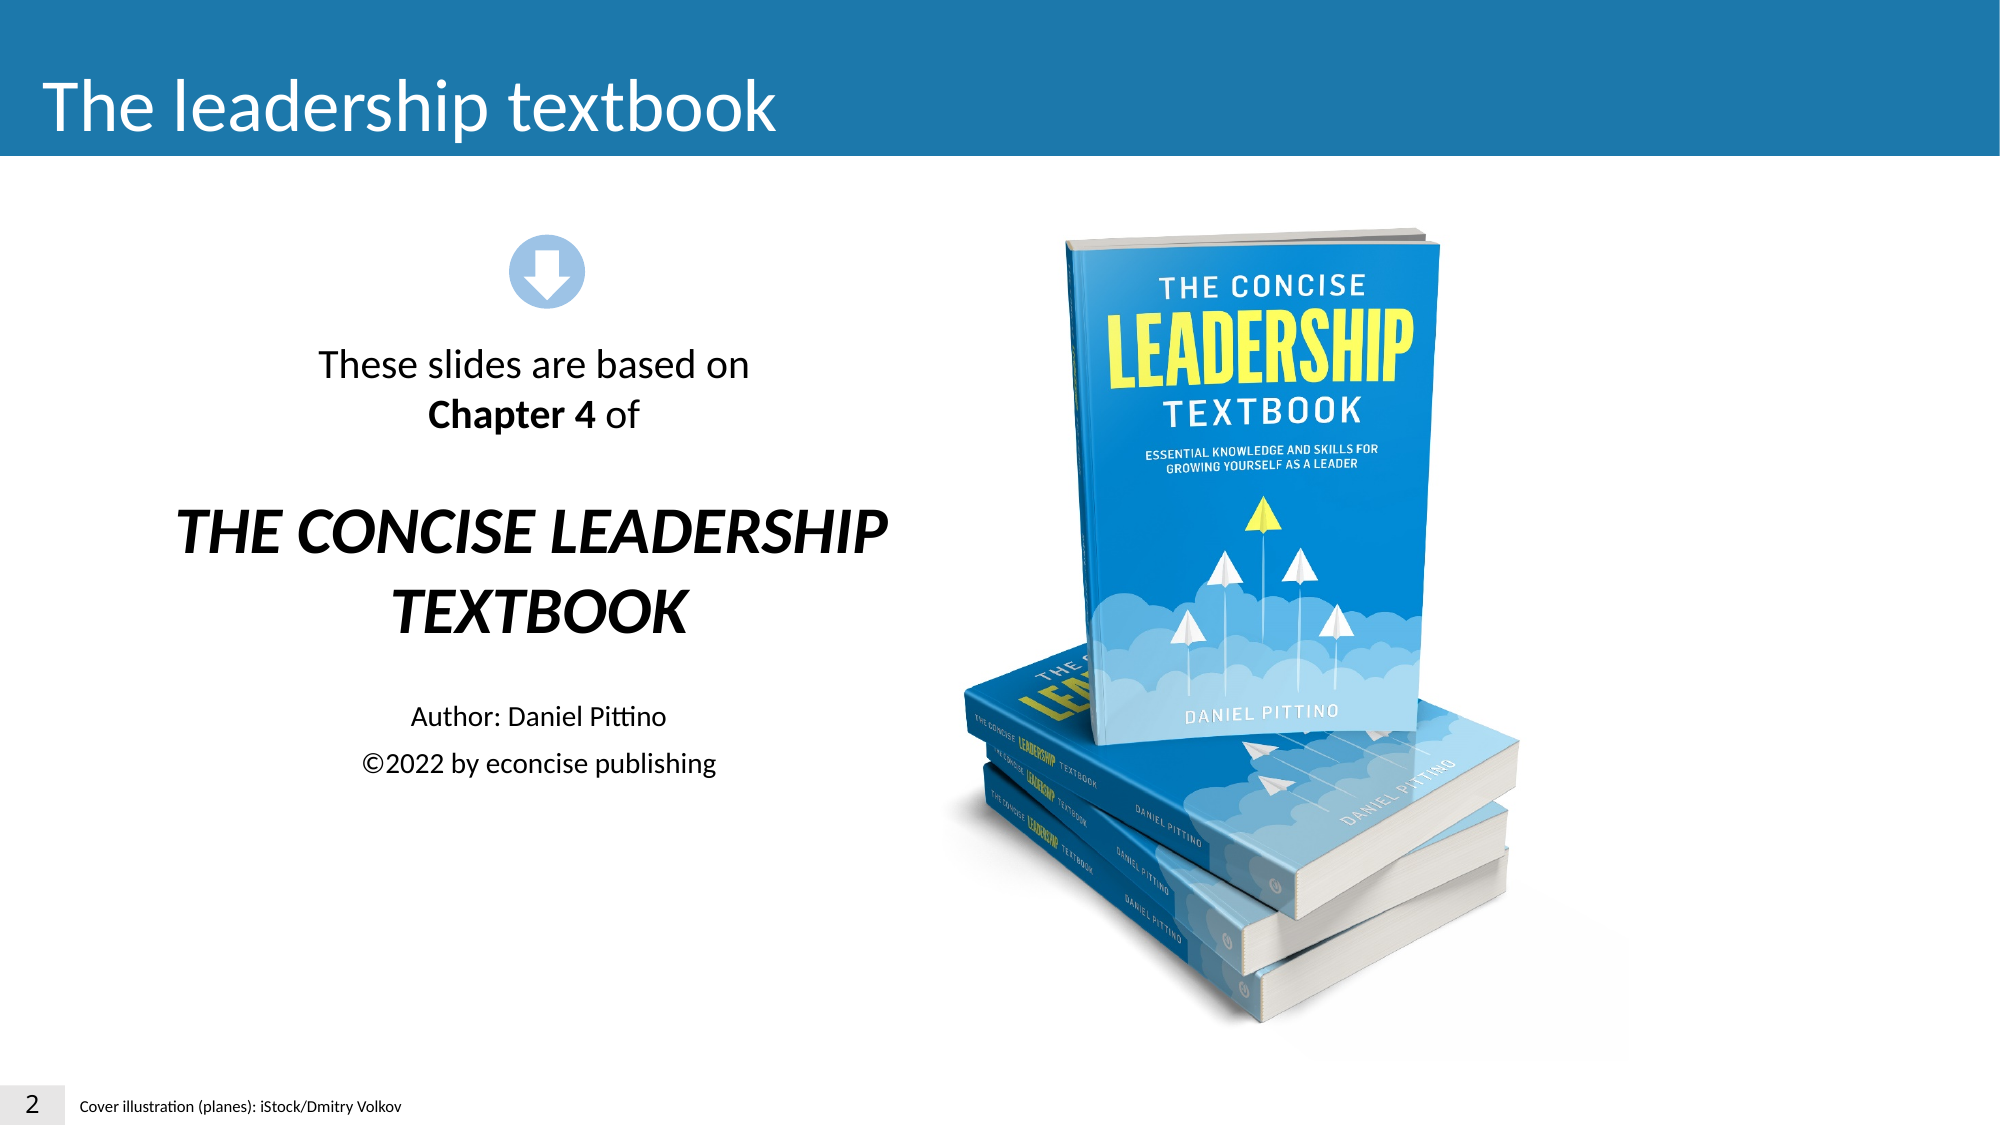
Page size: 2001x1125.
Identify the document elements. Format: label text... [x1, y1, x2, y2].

text_box [508, 233, 587, 310]
text_box 2 [0, 1084, 66, 1125]
text_box These slides are based on Chapter 4 of THE CONCISE LEADERSHIP TEXTBOOK Author: Daniel Pittino ©2022 by econcise publishing [159, 329, 599, 787]
text_box Cover illustration (planes): iStock/Dmitry Volkov [64, 1088, 417, 1123]
text_box [0, 0, 2000, 157]
text_box [521, 249, 573, 302]
picture [599, 180, 1920, 1061]
text_box The leadership textbook [28, 48, 794, 154]
